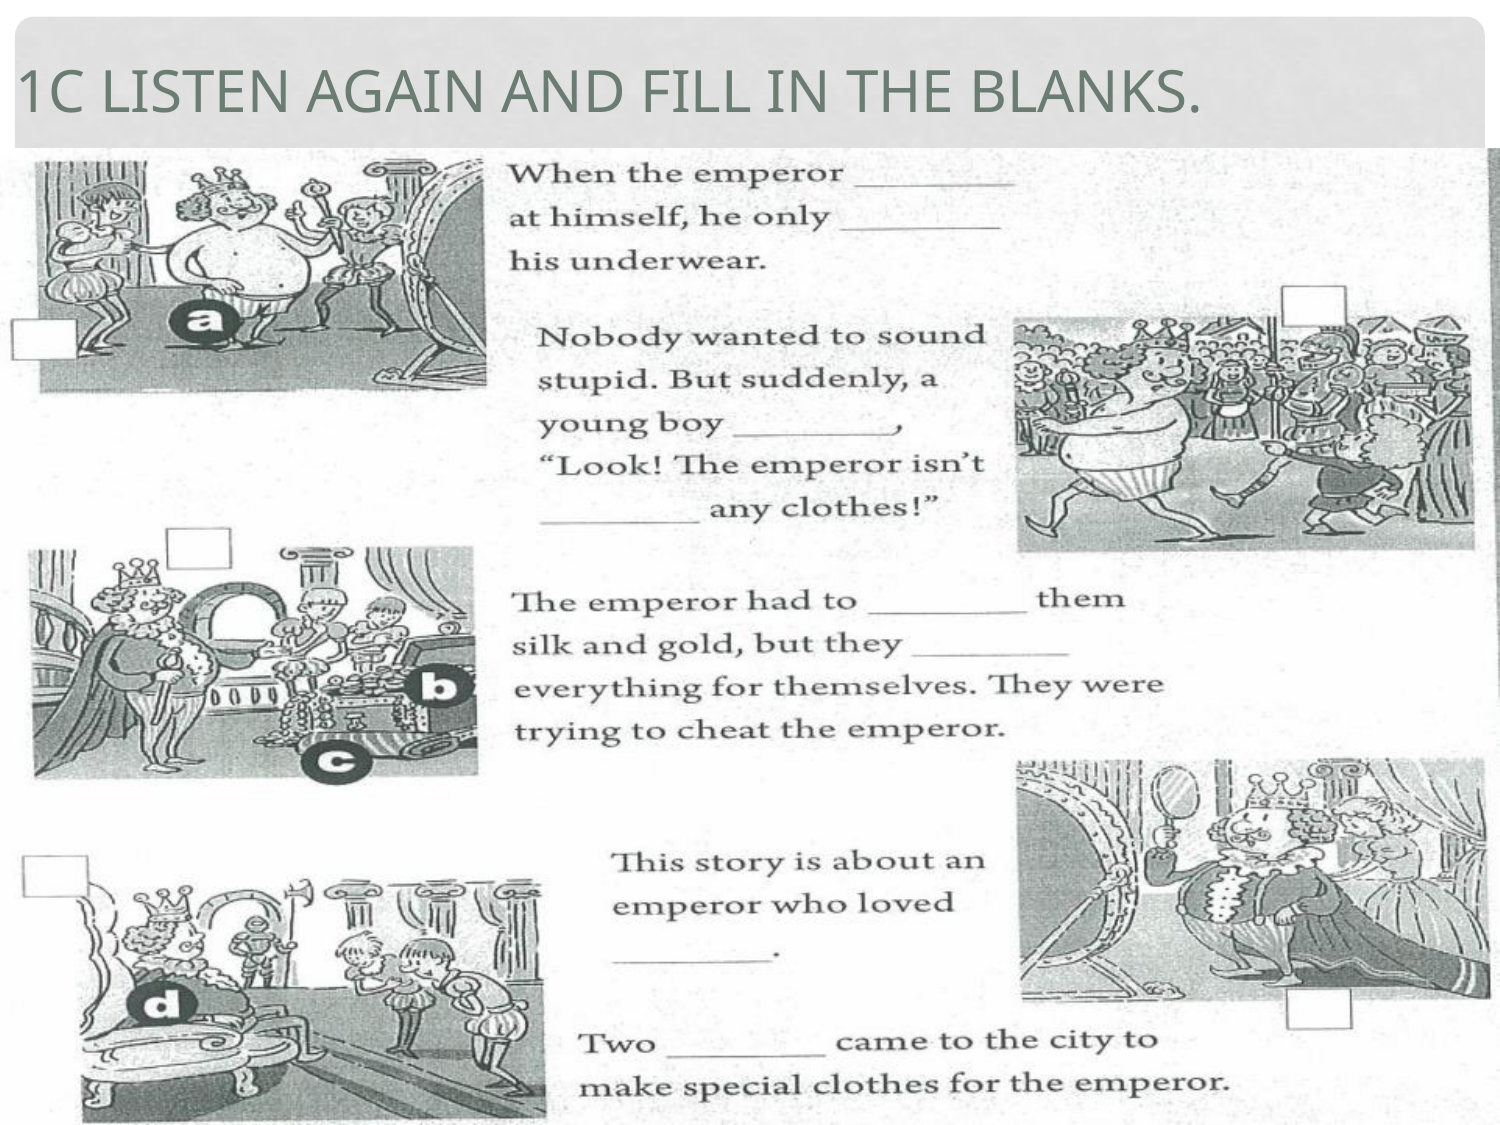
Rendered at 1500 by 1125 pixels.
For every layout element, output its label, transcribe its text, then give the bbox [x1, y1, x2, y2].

title 1c Listen again and fill in the blanks. [0, 0, 1350, 148]
picture [0, 148, 1500, 1125]
